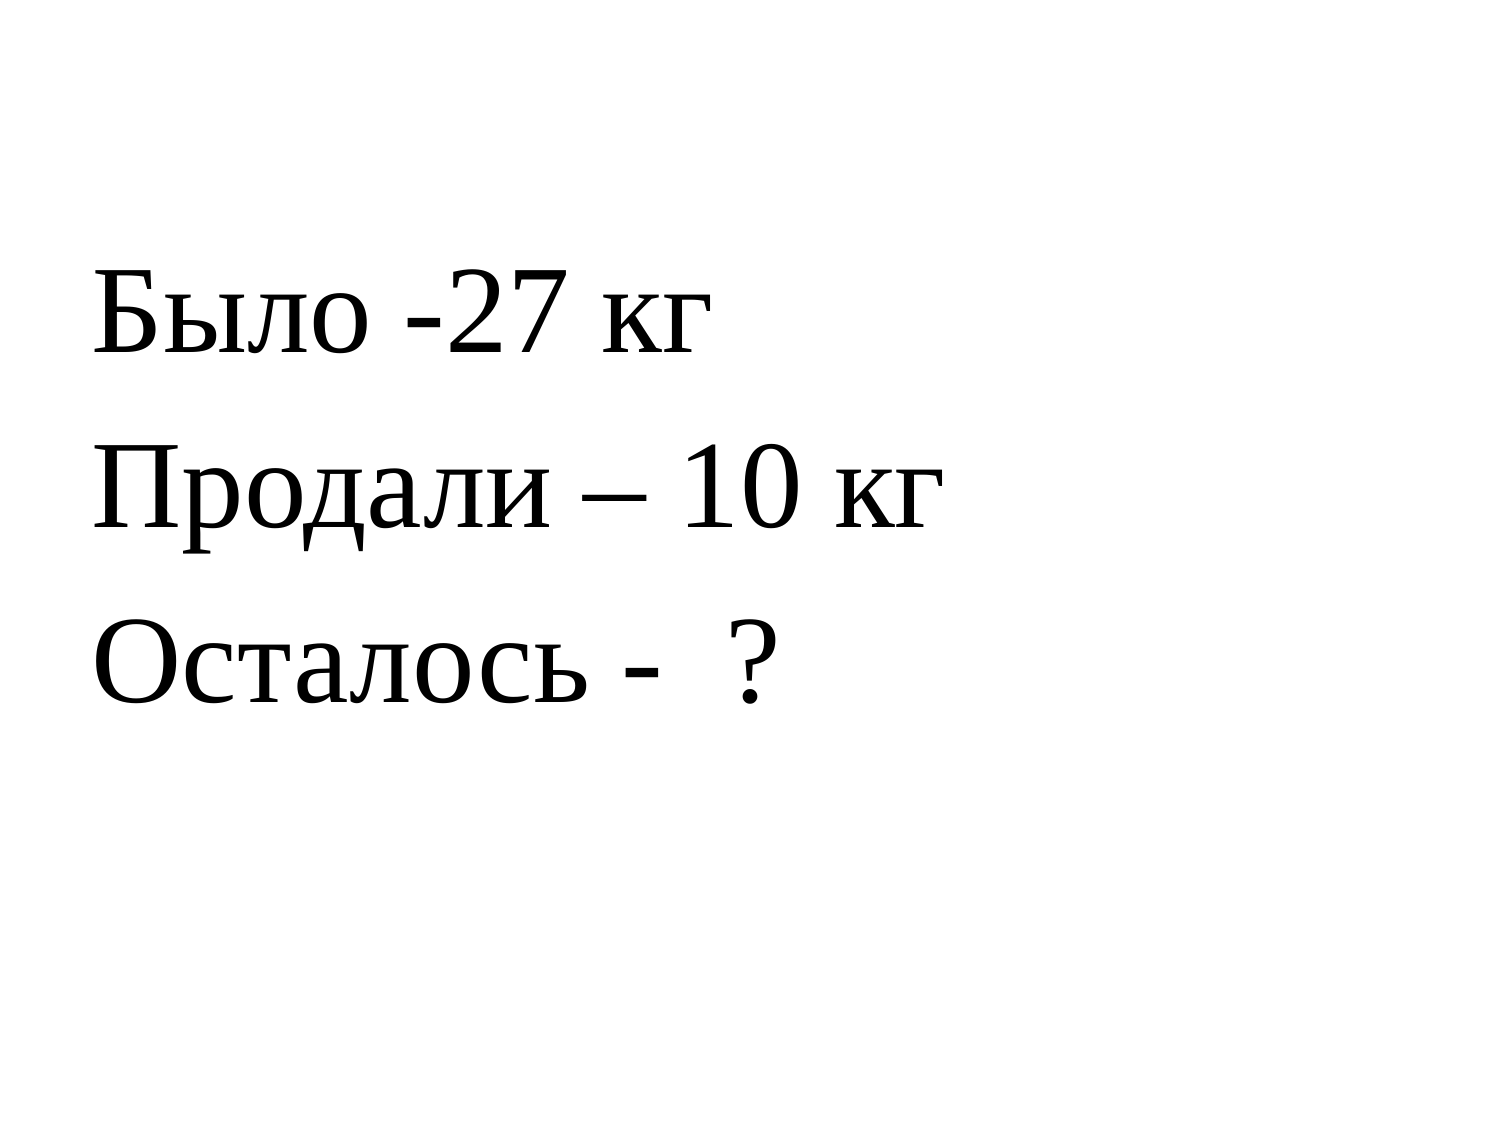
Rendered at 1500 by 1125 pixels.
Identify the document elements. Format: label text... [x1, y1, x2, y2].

list Было -27 кг Продали – 10 кг Осталось - ? [76, 219, 1427, 963]
